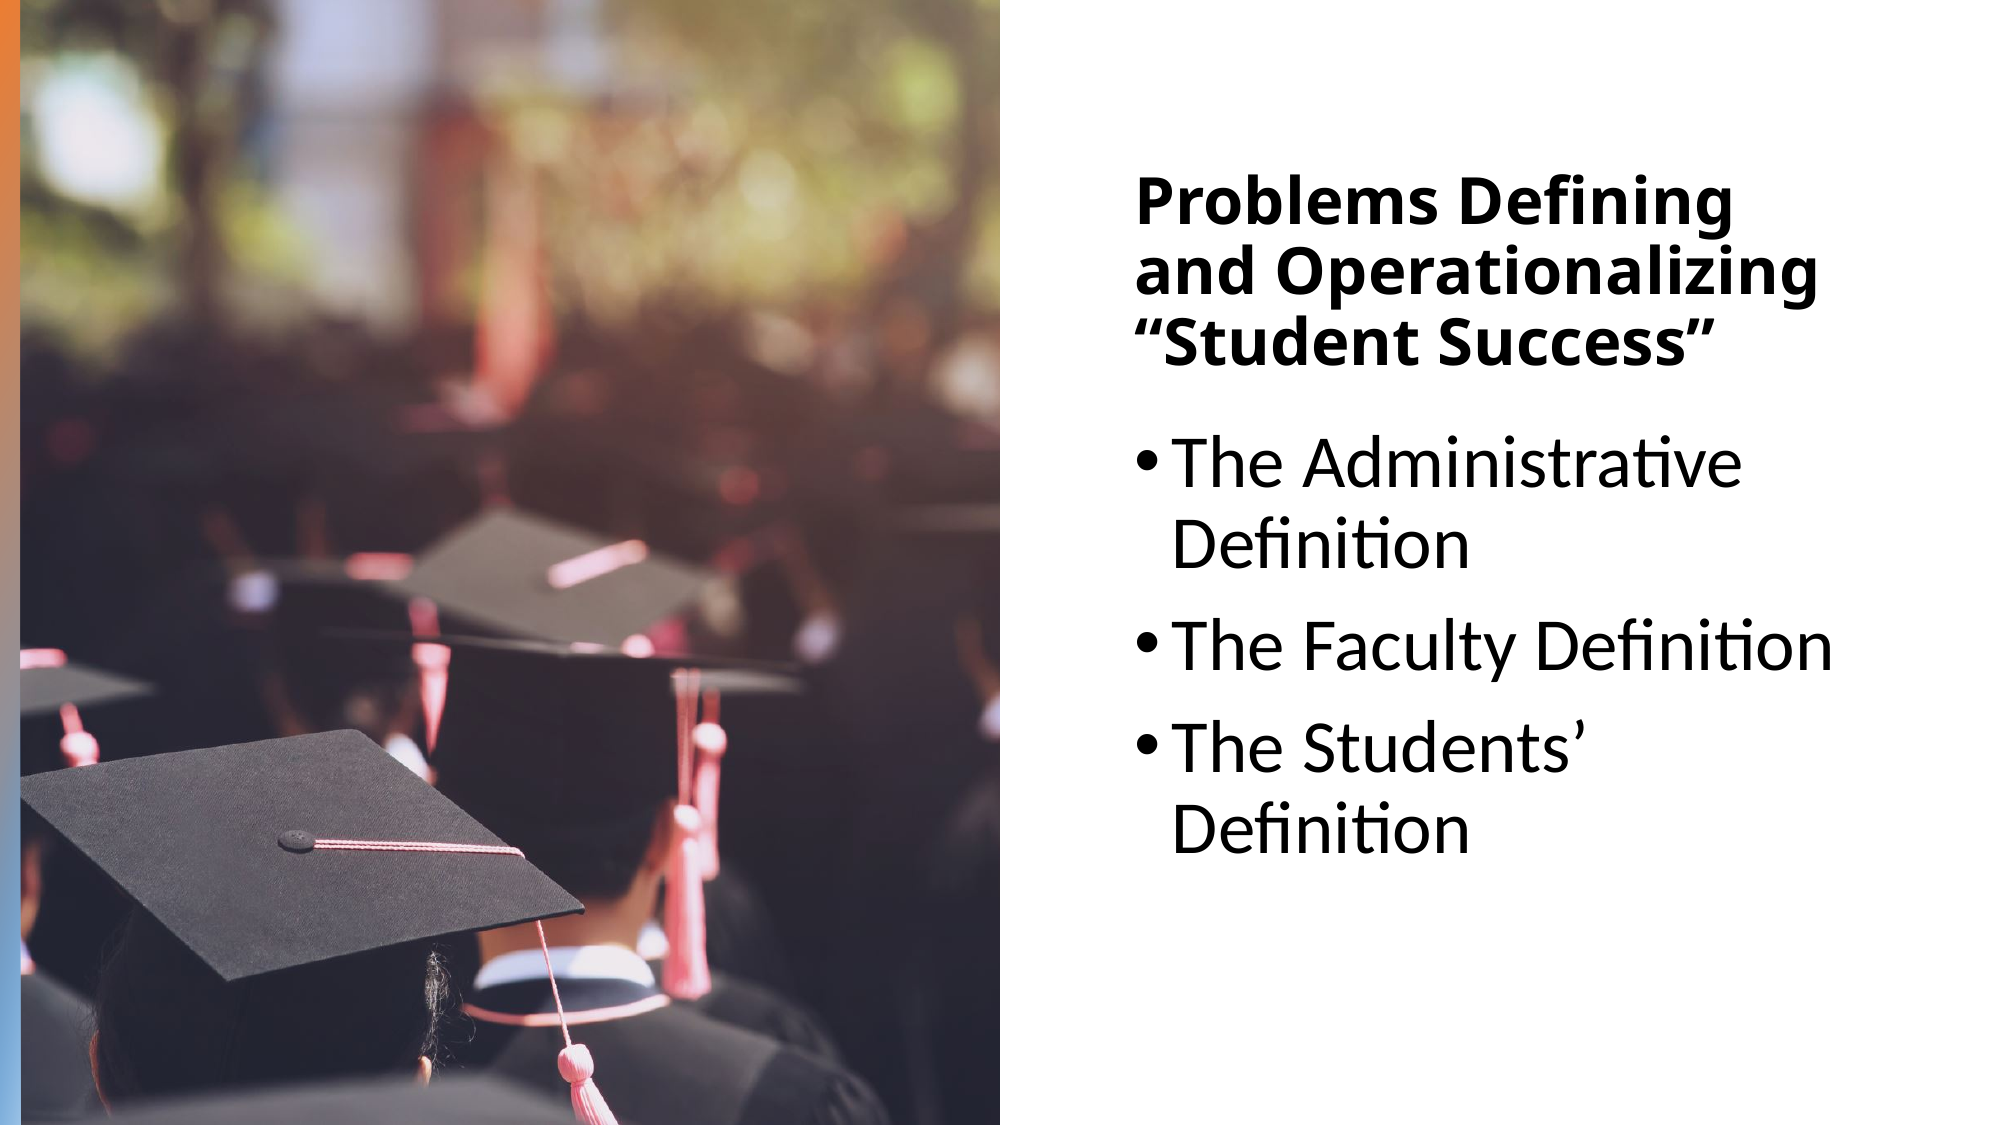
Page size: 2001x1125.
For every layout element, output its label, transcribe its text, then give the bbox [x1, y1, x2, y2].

list The Administrative Definition The Faculty Definition The Students’ Definition [1119, 415, 1857, 982]
title Problems Defining and Operationalizing “Student Success” [1119, 121, 1857, 387]
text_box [0, 0, 21, 1125]
picture [21, 0, 1000, 1125]
